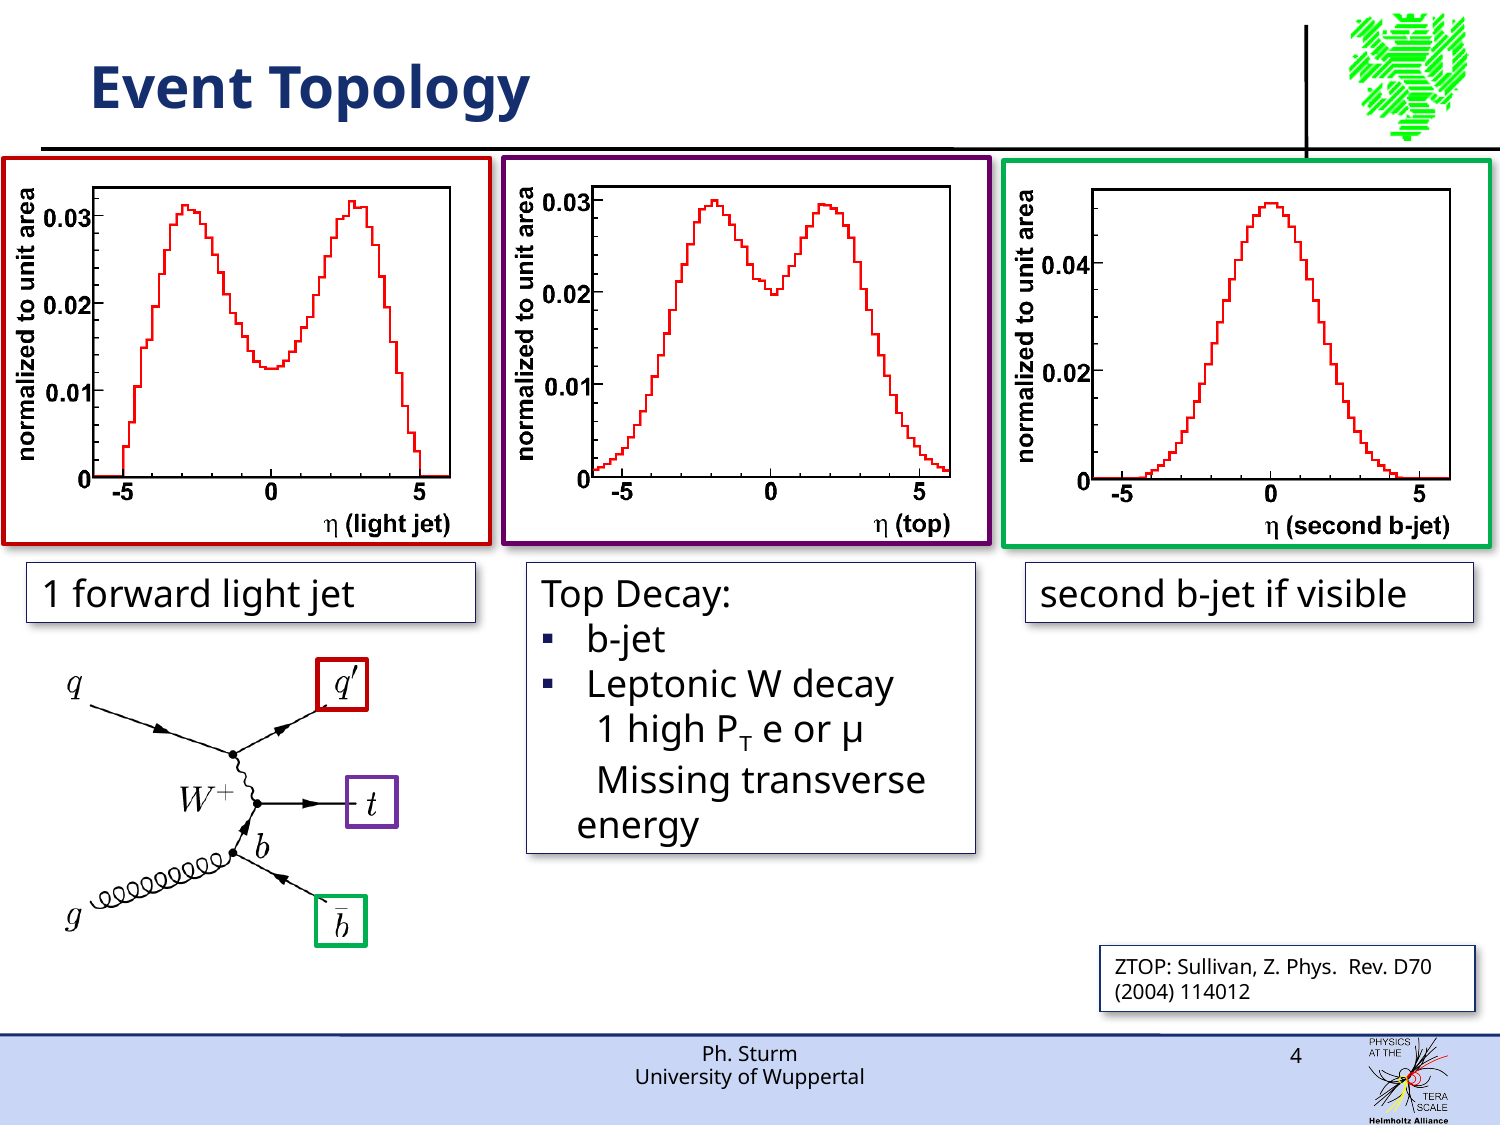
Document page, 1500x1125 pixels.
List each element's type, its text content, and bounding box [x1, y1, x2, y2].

picture [1348, 12, 1469, 141]
title Event Topology [74, 19, 1313, 149]
footer Ph. Sturm University of Wuppertal [512, 1034, 988, 1101]
picture [1363, 1035, 1454, 1125]
slide_number 4 [1074, 1034, 1317, 1100]
picture [505, 159, 988, 542]
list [1005, 162, 1488, 545]
text_box ZTOP: Sullivan, Z. Phys. Rev. D70 (2004) 114012 [1099, 945, 1475, 1012]
text_box Top Decay: b-jet Leptonic W decay 1 high PT e or μ Missing transverse energy [526, 562, 975, 854]
text_box 1 forward light jet [26, 562, 475, 623]
picture [5, 160, 488, 542]
text_box second b-jet if visible [1025, 562, 1474, 623]
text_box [64, 659, 397, 946]
